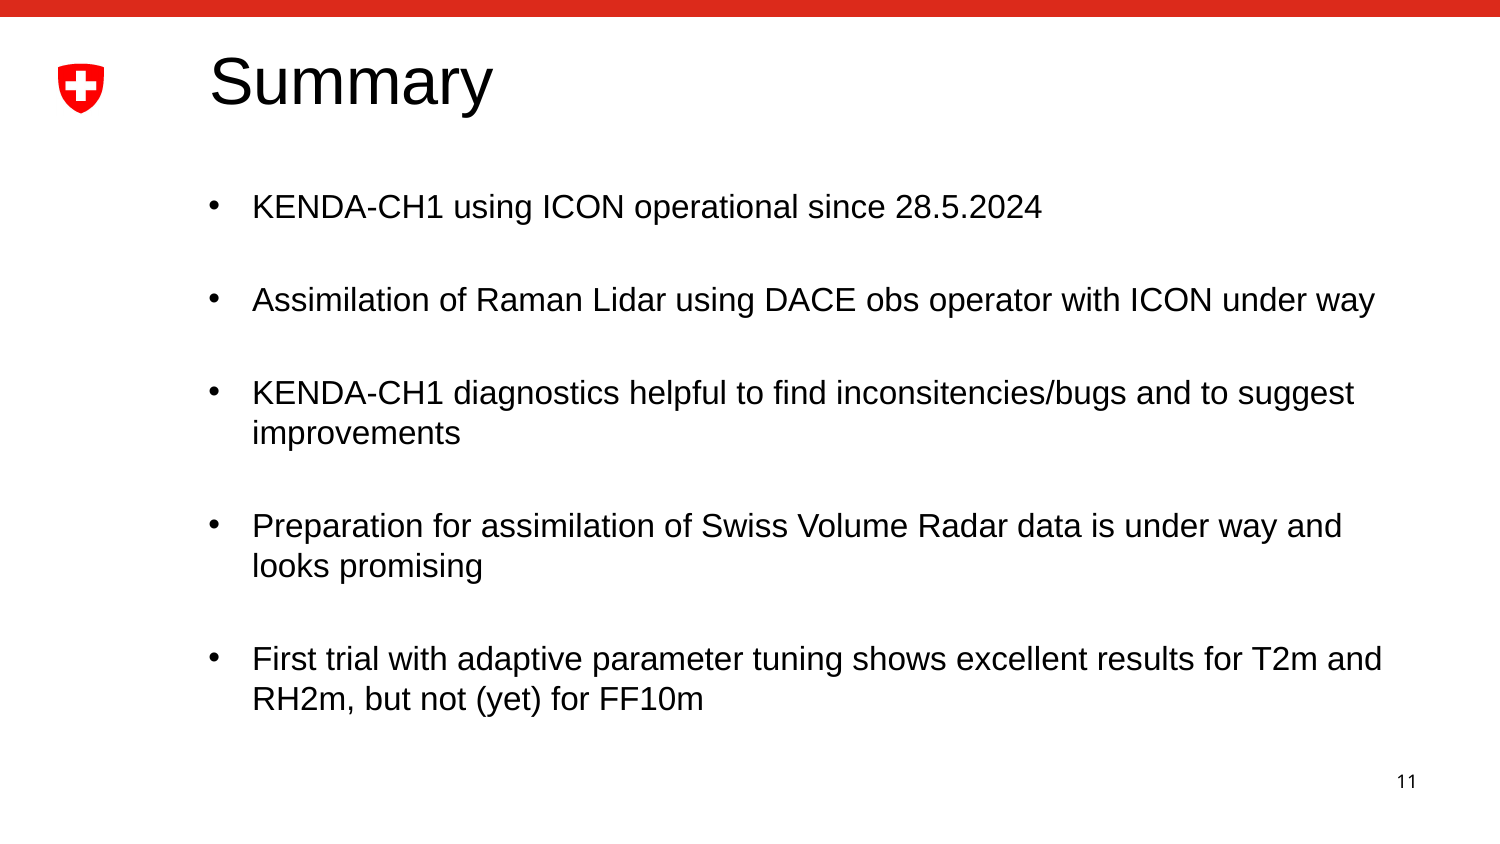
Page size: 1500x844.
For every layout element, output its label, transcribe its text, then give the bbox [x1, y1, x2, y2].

title Summary [194, 30, 1428, 147]
list KENDA-CH1 using ICON operational since 28.5.2024 Assimilation of Raman Lidar using DACE obs operator with ICON under way KENDA-CH1 diagnostics helpful to find inconsitencies/bugs and to suggest improvements Preparation for assimilation of Swiss Volume Radar data is under way and looks promising First trial with adaptive parameter tuning shows excellent results for T2m and RH2m, but not (yet) for FF10m [193, 177, 1429, 585]
